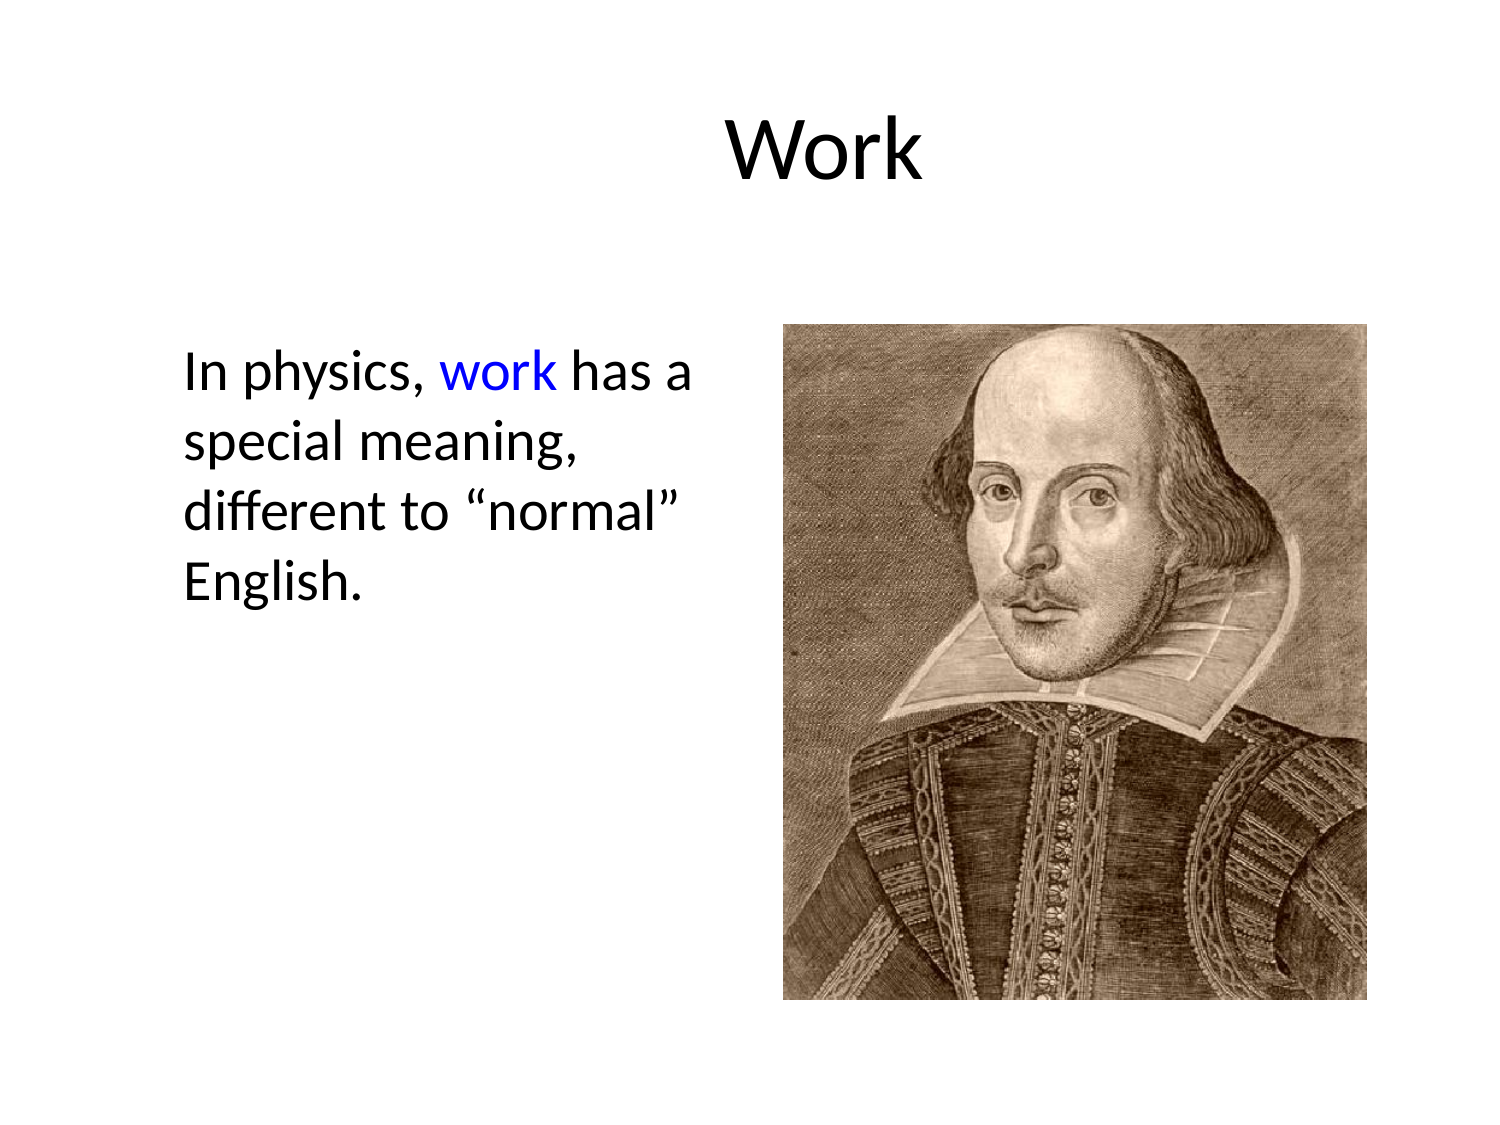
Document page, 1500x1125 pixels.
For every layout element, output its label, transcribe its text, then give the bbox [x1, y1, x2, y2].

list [782, 324, 1367, 1001]
title Work [224, 49, 1425, 237]
list In physics, work has a special meaning, different to “normal” English. [112, 324, 739, 1000]
